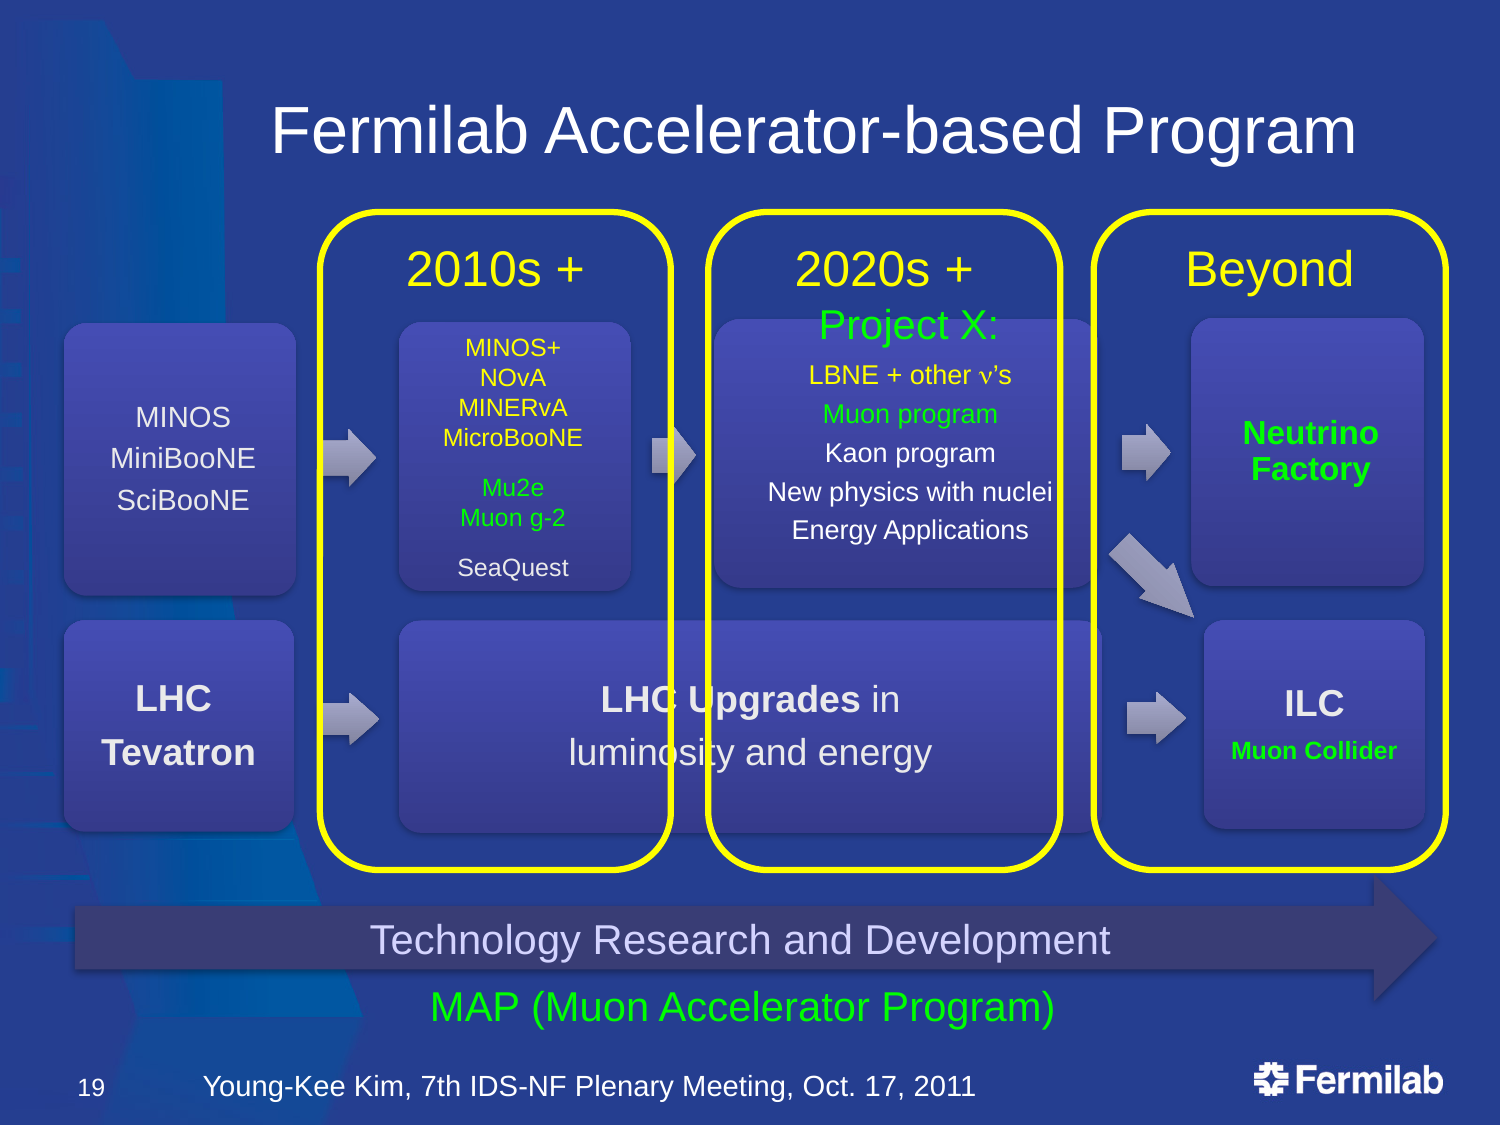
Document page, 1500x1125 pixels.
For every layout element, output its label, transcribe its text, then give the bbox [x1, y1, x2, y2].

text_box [63, 619, 1426, 834]
text_box 2010s + [328, 842, 663, 871]
text_box MAP (Muon Accelerator Program) [415, 977, 1071, 1038]
picture [0, 0, 1500, 1125]
text_box 2020s + [716, 842, 1052, 871]
slide_number 19 [62, 1034, 187, 1110]
text_box Technology Research and Development [74, 873, 1438, 1002]
footer Young-Kee Kim, 7th IDS-NF Plenary Meeting, Oct. 17, 2011 [187, 1034, 1238, 1110]
text_box Beyond [1102, 229, 1446, 871]
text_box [62, 143, 1426, 619]
title Fermilab Accelerator-based Program [255, 33, 1381, 141]
